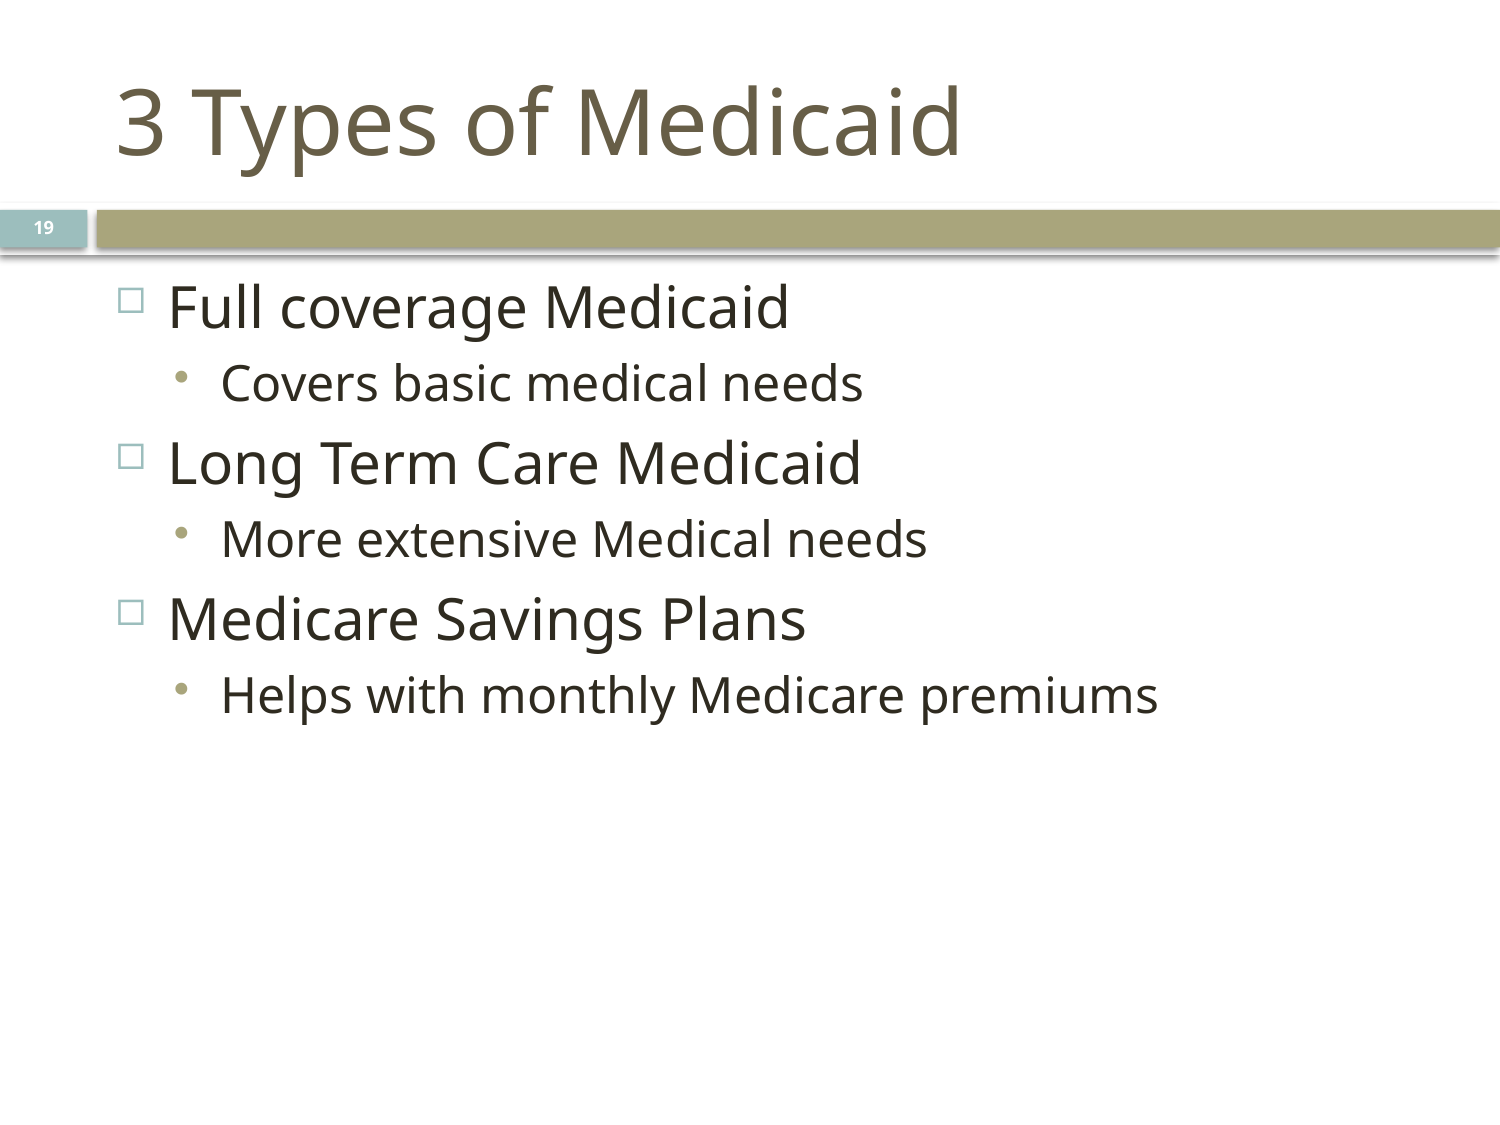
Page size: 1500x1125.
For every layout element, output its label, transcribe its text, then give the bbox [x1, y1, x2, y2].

slide_number 19 [0, 208, 88, 249]
title 3 Types of Medicaid [100, 37, 1438, 200]
list Full coverage Medicaid Covers basic medical needs Long Term Care Medicaid More extensive Medical needs Medicare Savings Plans Helps with monthly Medicare premiums [100, 262, 1438, 1000]
